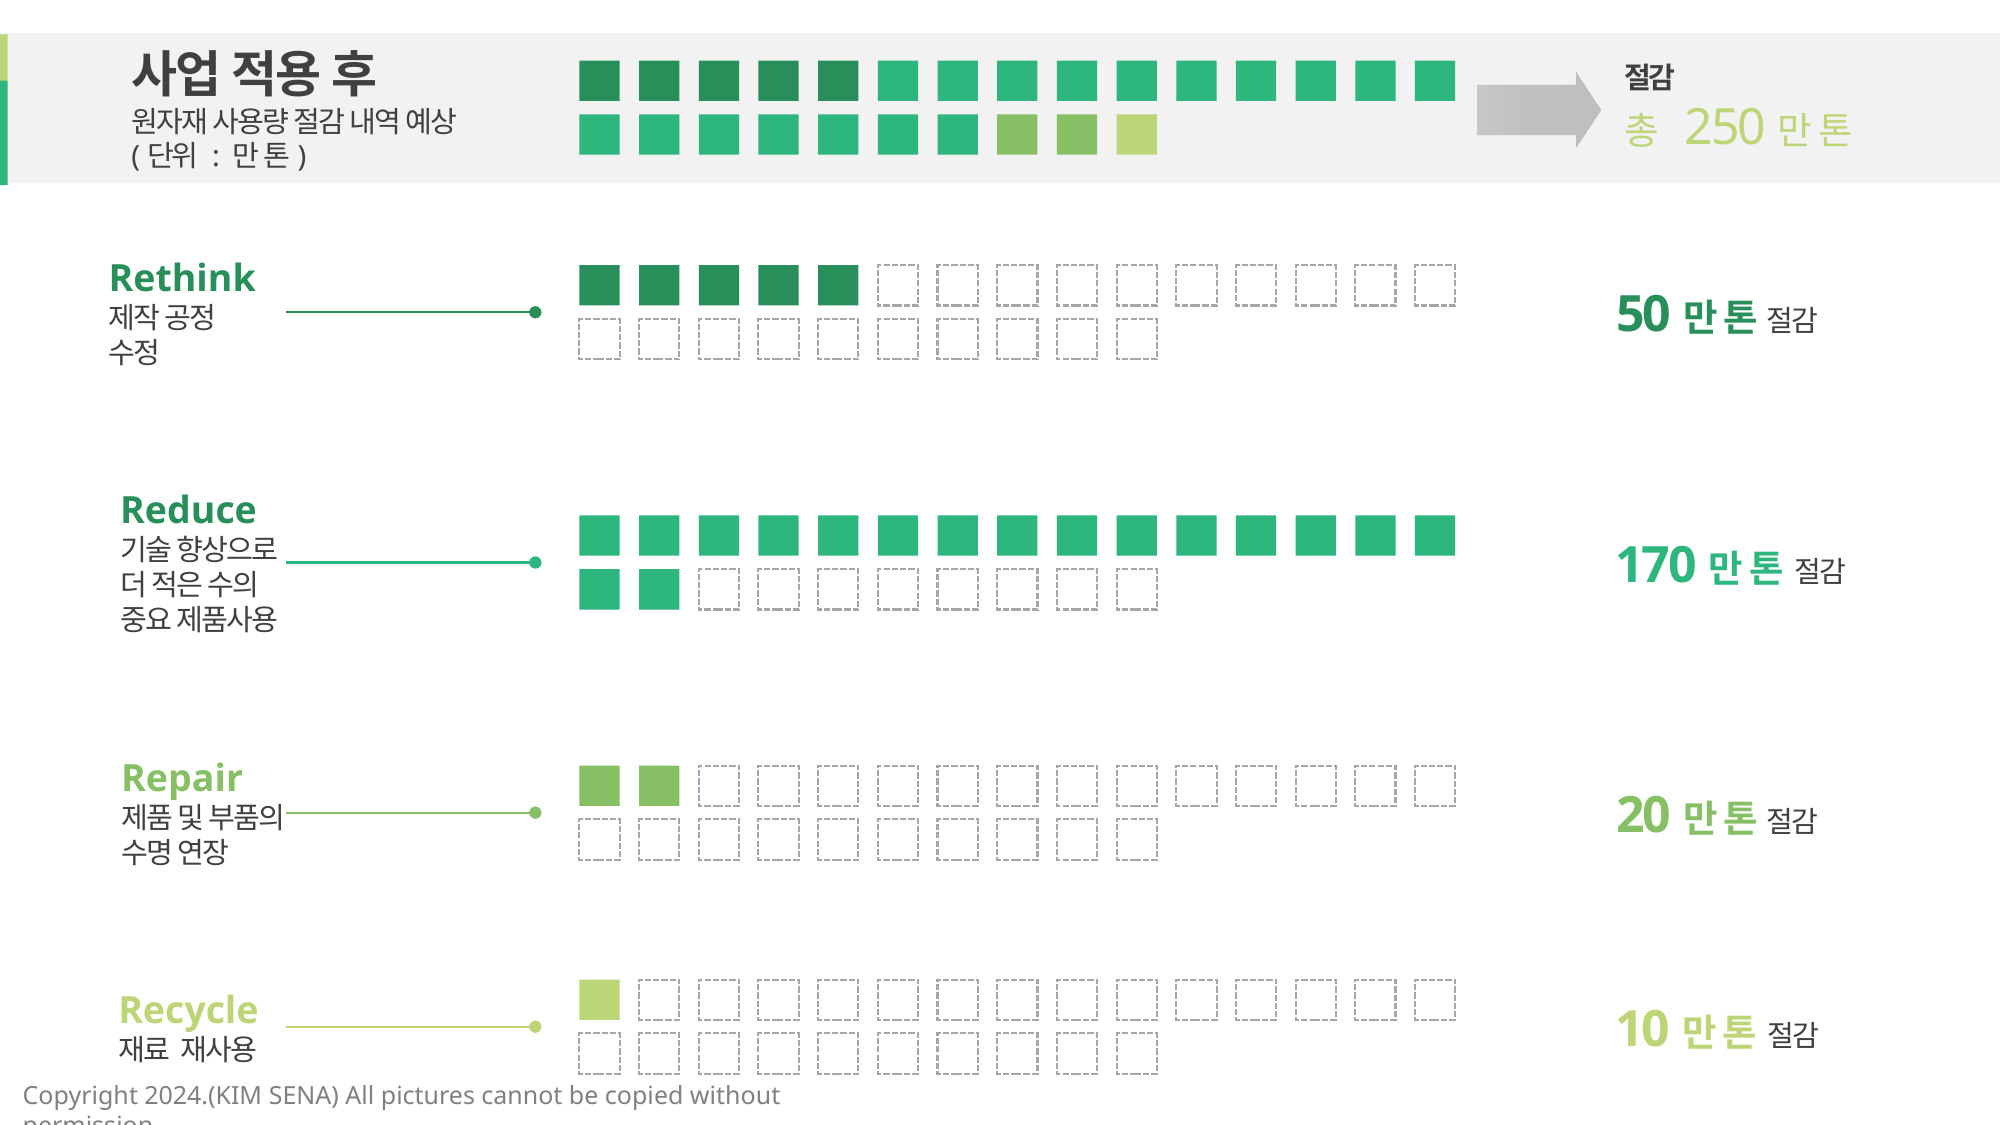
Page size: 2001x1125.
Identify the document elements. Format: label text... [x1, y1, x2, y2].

text_box [817, 979, 859, 1021]
text_box [1354, 59, 1397, 102]
text_box [757, 113, 800, 156]
text_box [638, 765, 680, 807]
text_box [877, 979, 919, 1021]
text_box [638, 568, 680, 611]
text_box [1235, 765, 1277, 807]
text_box [936, 264, 979, 307]
text_box [936, 318, 979, 360]
text_box [1116, 568, 1158, 611]
text_box [757, 318, 800, 360]
text_box [817, 59, 859, 102]
text_box [757, 568, 800, 611]
text_box [877, 514, 919, 557]
text_box [578, 514, 621, 557]
text_box [1056, 568, 1098, 611]
text_box [1414, 59, 1456, 102]
text_box [877, 59, 919, 102]
text_box [877, 568, 919, 611]
text_box 50만 톤 절감 [1601, 274, 1834, 350]
text_box [578, 113, 621, 156]
text_box [578, 264, 621, 307]
text_box [817, 514, 859, 557]
text_box [1056, 514, 1098, 557]
text_box [1354, 765, 1397, 807]
text_box [0, 33, 9, 80]
text_box [936, 113, 979, 156]
text_box [817, 113, 859, 156]
text_box [698, 568, 740, 611]
text_box [757, 765, 800, 807]
text_box [1116, 514, 1158, 557]
text_box [578, 765, 621, 807]
text_box [877, 264, 919, 307]
text_box [757, 514, 800, 557]
text_box [817, 1032, 859, 1075]
text_box [1056, 765, 1098, 807]
text_box [817, 818, 859, 861]
text_box [698, 1032, 740, 1075]
text_box [1056, 1032, 1098, 1075]
text_box [0, 32, 2000, 184]
text_box [1354, 979, 1397, 1021]
text_box [1056, 818, 1098, 861]
text_box [698, 113, 740, 156]
text_box [1116, 318, 1158, 360]
text_box [698, 318, 740, 360]
text_box 절감 총 250만 톤 [1609, 52, 1869, 163]
text_box [1056, 318, 1098, 360]
text_box [1235, 59, 1277, 102]
text_box [1414, 765, 1456, 807]
text_box [1116, 765, 1158, 807]
text_box [0, 80, 9, 186]
text_box [1116, 818, 1158, 861]
text_box [757, 59, 800, 102]
text_box [638, 1032, 680, 1075]
text_box [578, 1032, 621, 1075]
text_box [638, 818, 680, 861]
text_box 사업 적용 후 원자재 사용량 절감 내역 예상 (단위 : 만 톤) [116, 35, 473, 181]
text_box [877, 818, 919, 861]
text_box [578, 318, 621, 360]
text_box [698, 818, 740, 861]
text_box [1116, 59, 1158, 102]
text_box [757, 979, 800, 1021]
text_box [817, 264, 859, 307]
text_box [817, 568, 859, 611]
text_box [1116, 113, 1158, 156]
text_box [817, 318, 859, 360]
text_box [996, 113, 1039, 156]
text_box [757, 1032, 800, 1075]
text_box [698, 979, 740, 1021]
text_box [1295, 514, 1337, 557]
text_box [996, 1032, 1039, 1075]
text_box [877, 318, 919, 360]
text_box [996, 59, 1039, 102]
text_box [996, 765, 1039, 807]
text_box [578, 979, 621, 1021]
text_box [1414, 514, 1456, 557]
text_box [1116, 979, 1158, 1021]
text_box [817, 765, 859, 807]
text_box Reduce 기술 향상으로 더 적은 수의 중요 제품사용 [105, 479, 285, 644]
text_box [1056, 979, 1098, 1021]
text_box [698, 514, 740, 557]
text_box [578, 59, 621, 102]
text_box [936, 1032, 979, 1075]
text_box [638, 979, 680, 1021]
text_box [1295, 765, 1337, 807]
text_box [996, 979, 1039, 1021]
text_box [1235, 514, 1277, 557]
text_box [285, 312, 536, 1027]
text_box [877, 1032, 919, 1075]
text_box [757, 818, 800, 861]
text_box [1354, 514, 1397, 557]
text_box [1414, 979, 1456, 1021]
text_box [996, 514, 1039, 557]
text_box [936, 59, 979, 102]
text_box 20만 톤 절감 [1601, 774, 1834, 850]
text_box [877, 765, 919, 807]
text_box [1116, 264, 1158, 307]
text_box [638, 318, 680, 360]
text_box [1295, 59, 1337, 102]
text_box [698, 59, 740, 102]
text_box [996, 264, 1039, 307]
text_box [698, 765, 740, 807]
text_box [1175, 59, 1218, 102]
text_box [638, 264, 680, 307]
text_box [1295, 979, 1337, 1021]
text_box [1056, 113, 1098, 156]
text_box [757, 264, 800, 307]
text_box [936, 818, 979, 861]
text_box Repair 제품 및 부품의 수명 연장 [106, 746, 285, 877]
text_box [1175, 979, 1218, 1021]
text_box [1056, 59, 1098, 102]
text_box [638, 113, 680, 156]
text_box [578, 818, 621, 861]
text_box [1476, 69, 1602, 151]
text_box [698, 264, 740, 307]
text_box 10만 톤 절감 [1601, 988, 1834, 1064]
text_box [936, 765, 979, 807]
text_box [1175, 514, 1218, 557]
text_box [578, 568, 621, 611]
text_box [638, 59, 680, 102]
text_box [1056, 264, 1098, 307]
text_box [638, 514, 680, 557]
text_box [877, 113, 919, 156]
text_box Rethink 제작 공정 수정 [93, 246, 281, 377]
text_box [1235, 979, 1277, 1021]
text_box [1175, 765, 1218, 807]
text_box [936, 514, 979, 557]
text_box [1116, 1032, 1158, 1075]
text_box [996, 318, 1039, 360]
text_box Recycle 재료 재사용 [103, 978, 274, 1074]
text_box [996, 818, 1039, 861]
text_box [1168, 168, 1508, 311]
text_box 170만 톤 절감 [1601, 524, 1861, 600]
text_box [936, 568, 979, 611]
text_box [996, 568, 1039, 611]
text_box [936, 979, 979, 1021]
